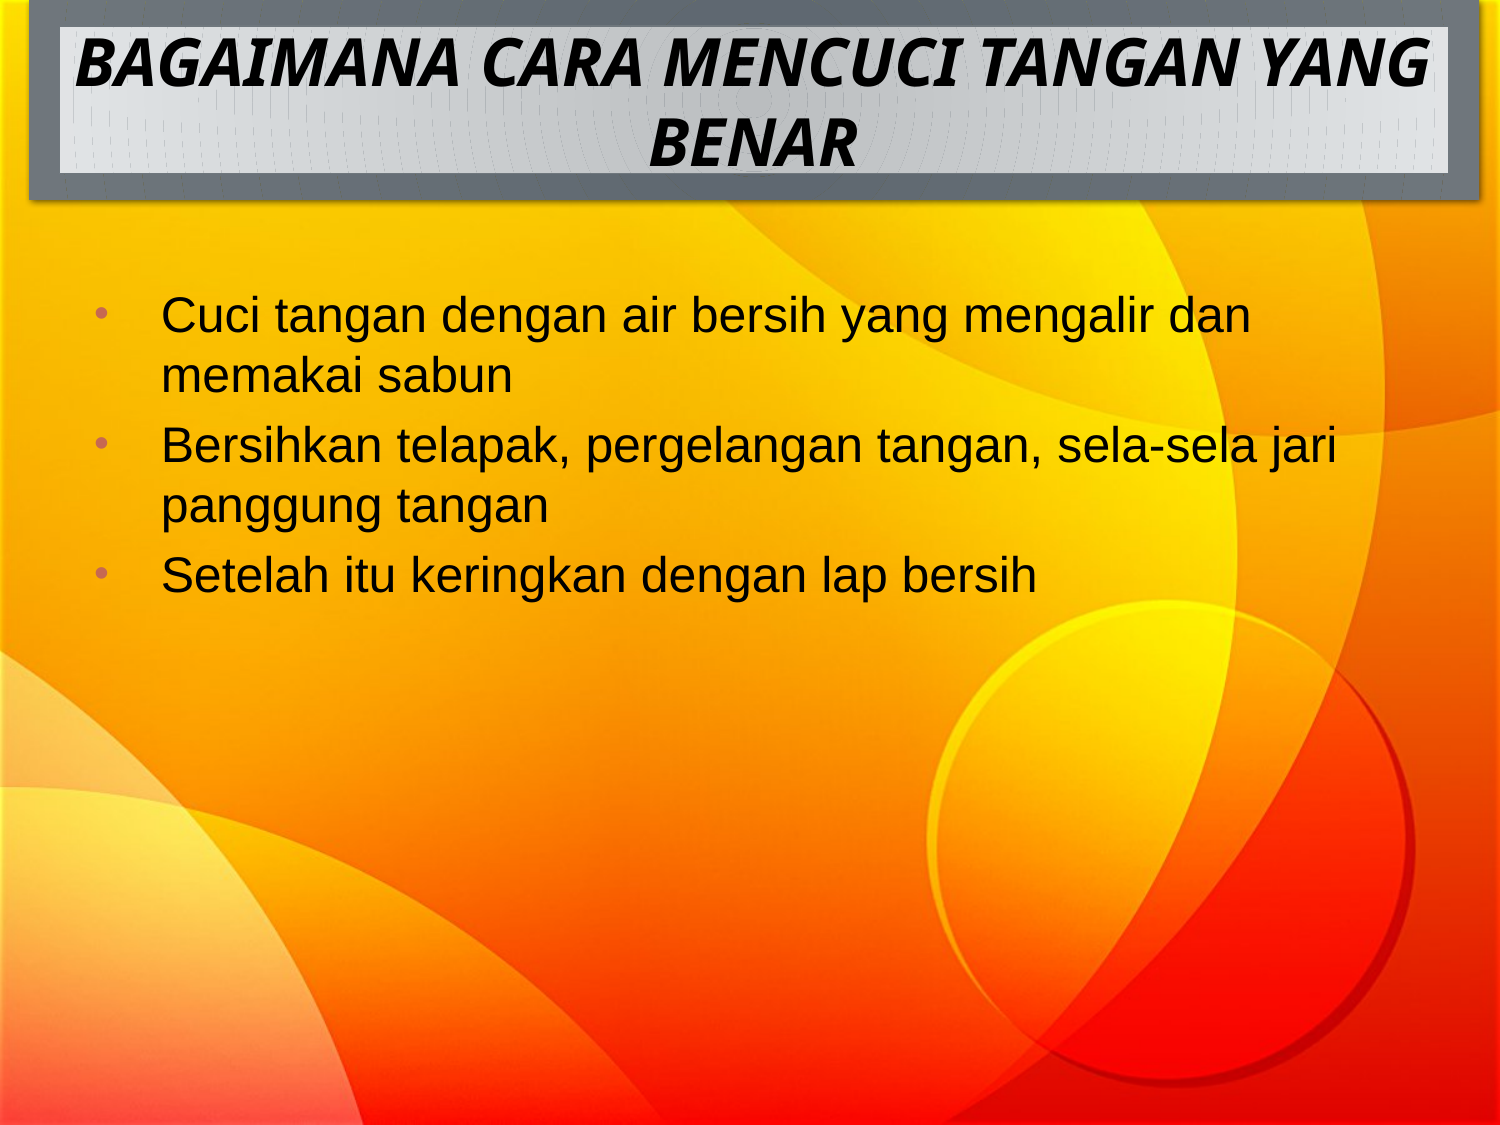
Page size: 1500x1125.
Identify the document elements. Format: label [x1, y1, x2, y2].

text_box [0, 0, 1500, 1125]
